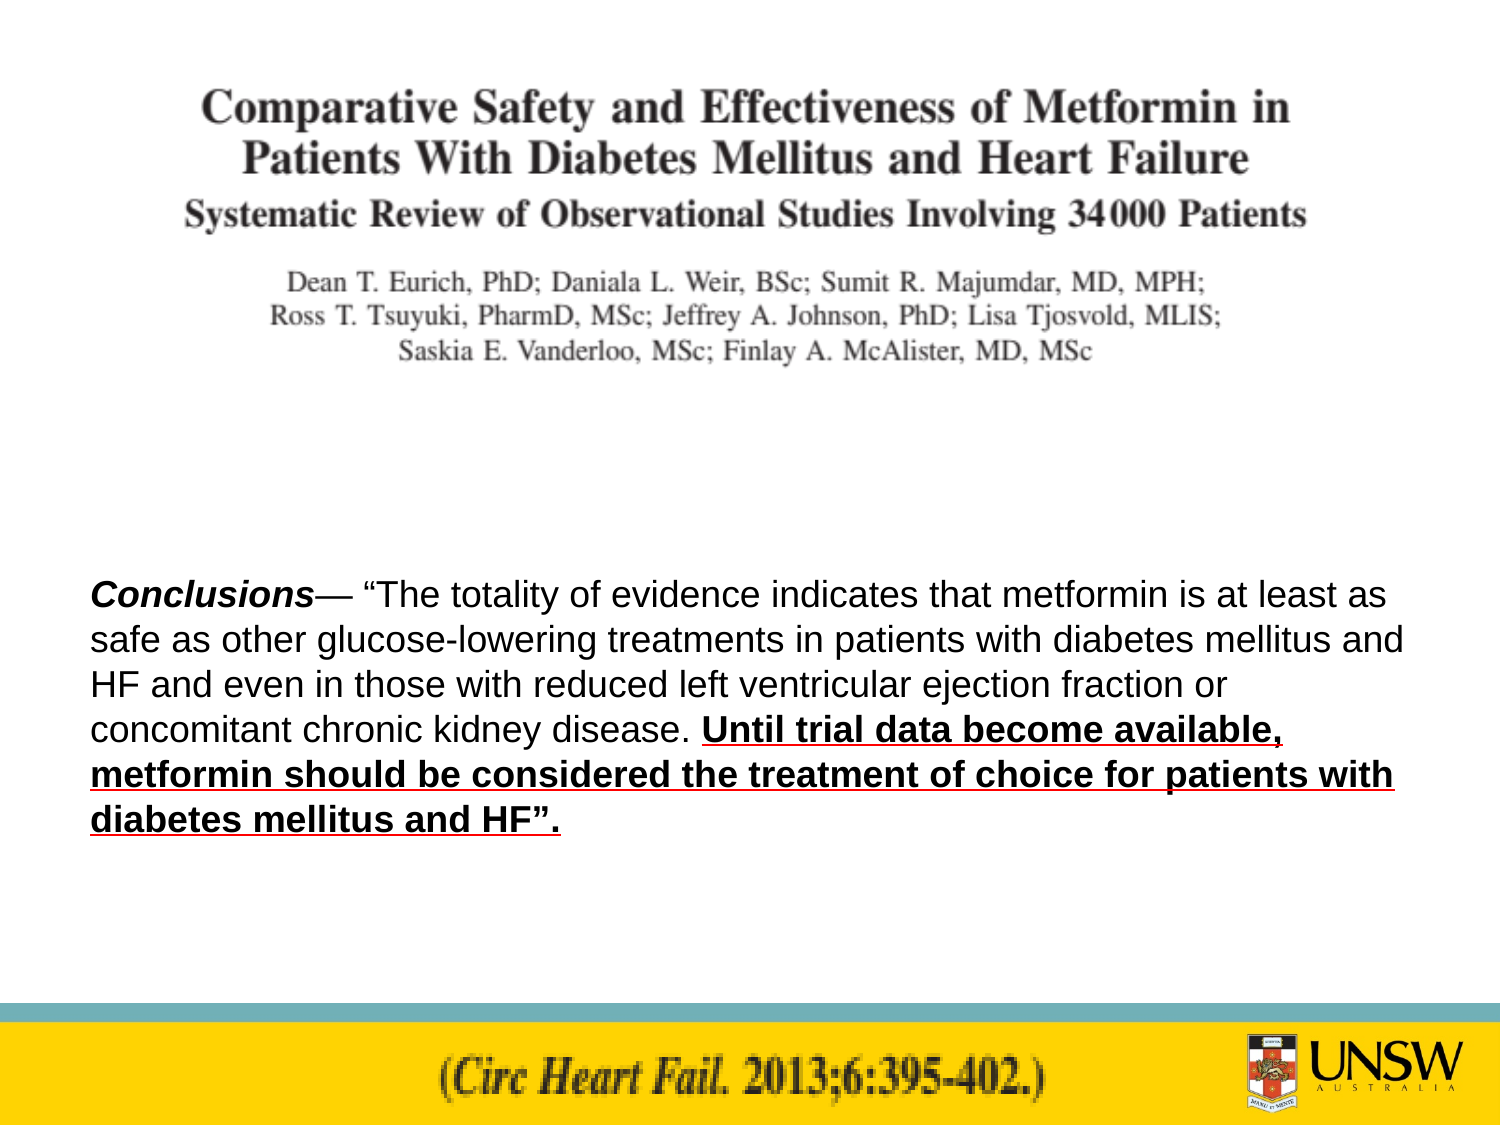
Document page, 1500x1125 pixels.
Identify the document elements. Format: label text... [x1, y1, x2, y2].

text_box Conclusions— “The totality of evidence indicates that metformin is at least as safe as other glucose-lowering treatments in patients with diabetes mellitus and HF and even in those with reduced left ventricular ejection fraction or concomitant chronic kidney disease. Until trial data become available, metformin should be considered the treatment of choice for patients with diabetes mellitus and HF”. [75, 562, 1426, 848]
picture [0, 1003, 1500, 1125]
picture [159, 66, 1341, 386]
